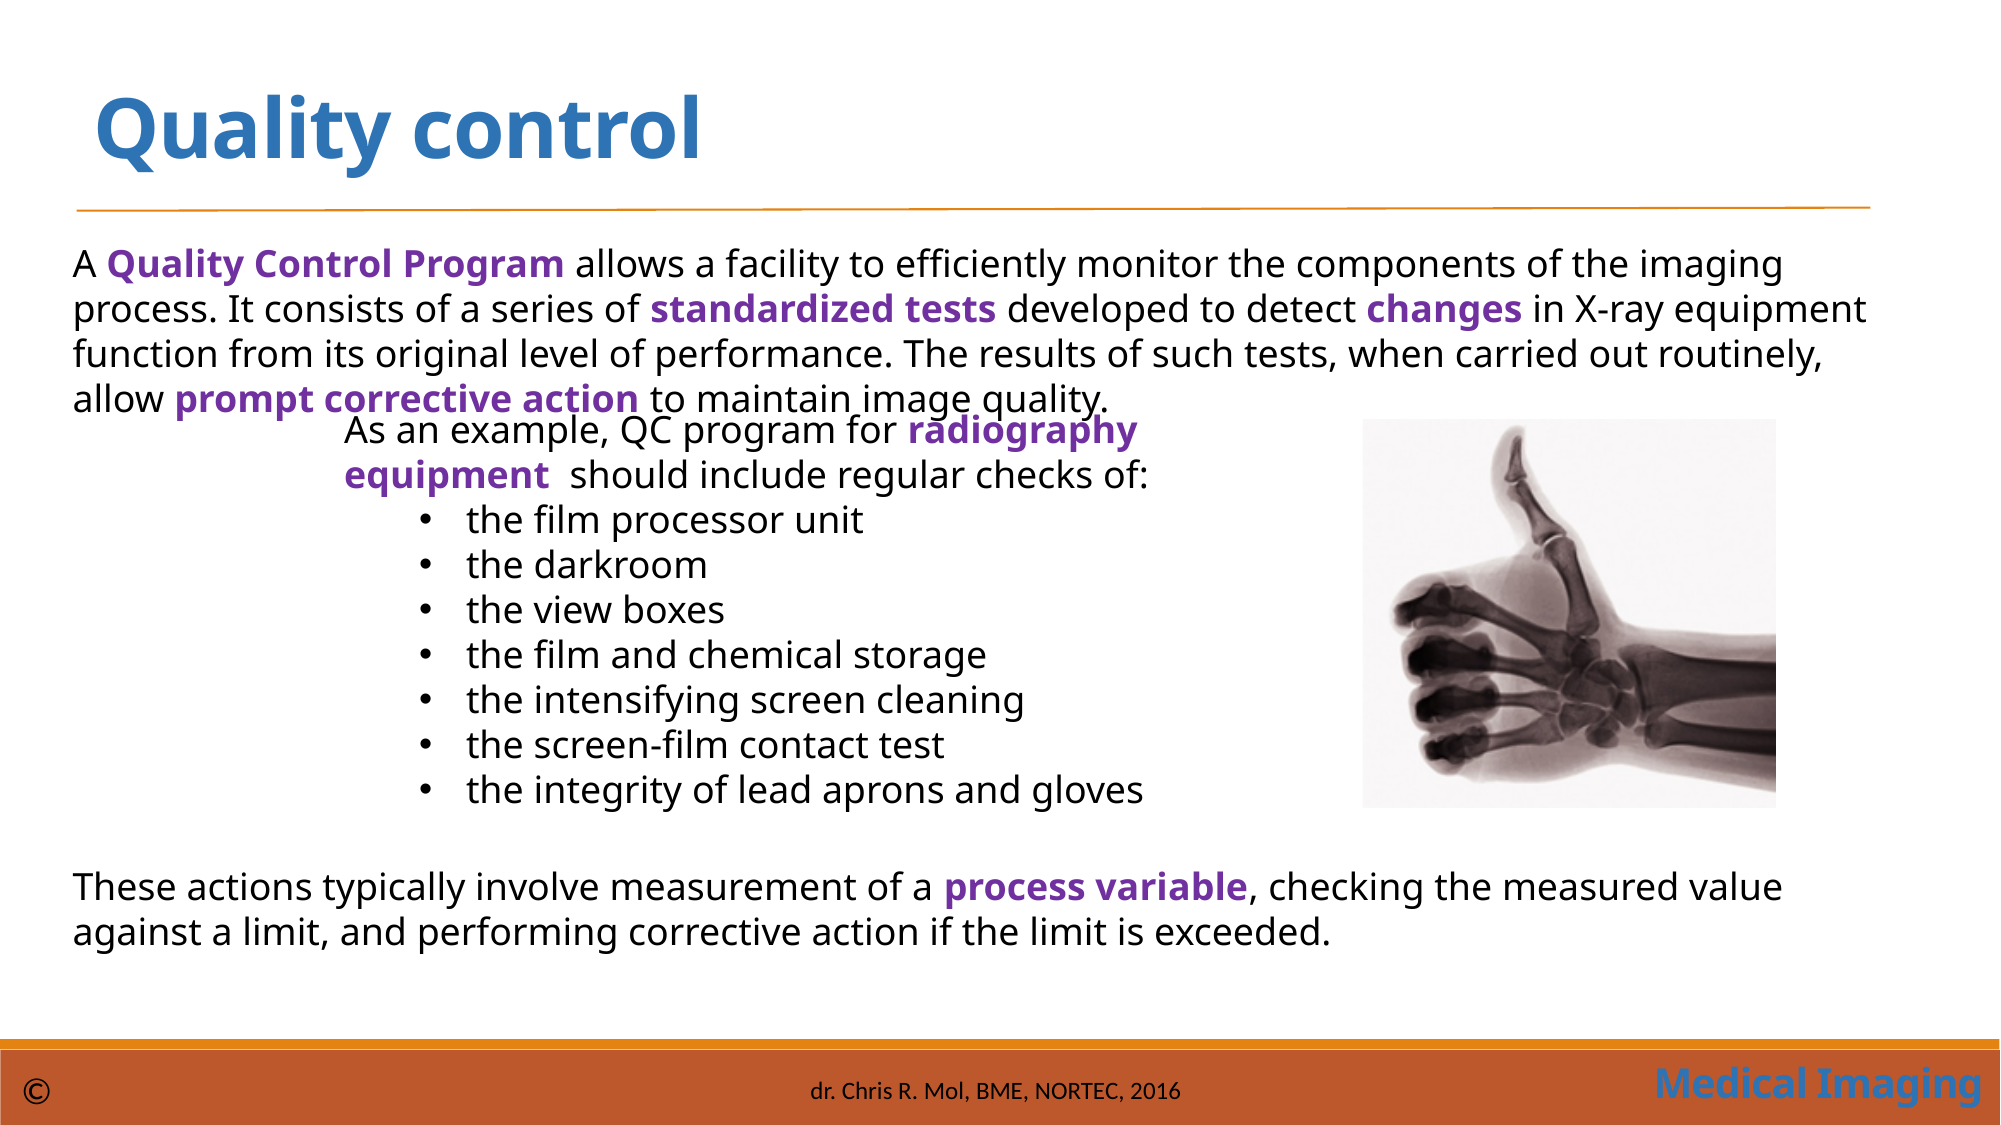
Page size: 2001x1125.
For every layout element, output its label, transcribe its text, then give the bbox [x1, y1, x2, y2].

title Quality control [78, 72, 1570, 183]
text_box dr. Chris R. Mol, BME, NORTEC, 2016 [68, 1067, 1354, 1112]
picture [1362, 418, 1777, 809]
text_box As an example, QC program for radiography equipment should include regular checks of: the film processor unit the darkroom the view boxes the film and chemical storage the intensifying screen cleaning the screen-film contact test the integrity of lead aprons and gloves [329, 398, 1221, 819]
text_box A Quality Control Program allows a facility to efficiently monitor the components of the imaging process. It consists of a series of standardized tests developed to detect changes in X-ray equipment function from its original level of performance. The results of such tests, when carried out routinely, allow prompt corrective action to maintain image quality. [57, 232, 1941, 427]
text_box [76, 207, 1871, 212]
text_box These actions typically involve measurement of a process variable, checking the measured value against a limit, and performing corrective action if the limit is exceeded. [57, 856, 1832, 961]
text_box © [6, 1059, 68, 1120]
text_box Medical Imaging [1354, 1056, 1999, 1115]
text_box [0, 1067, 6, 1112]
